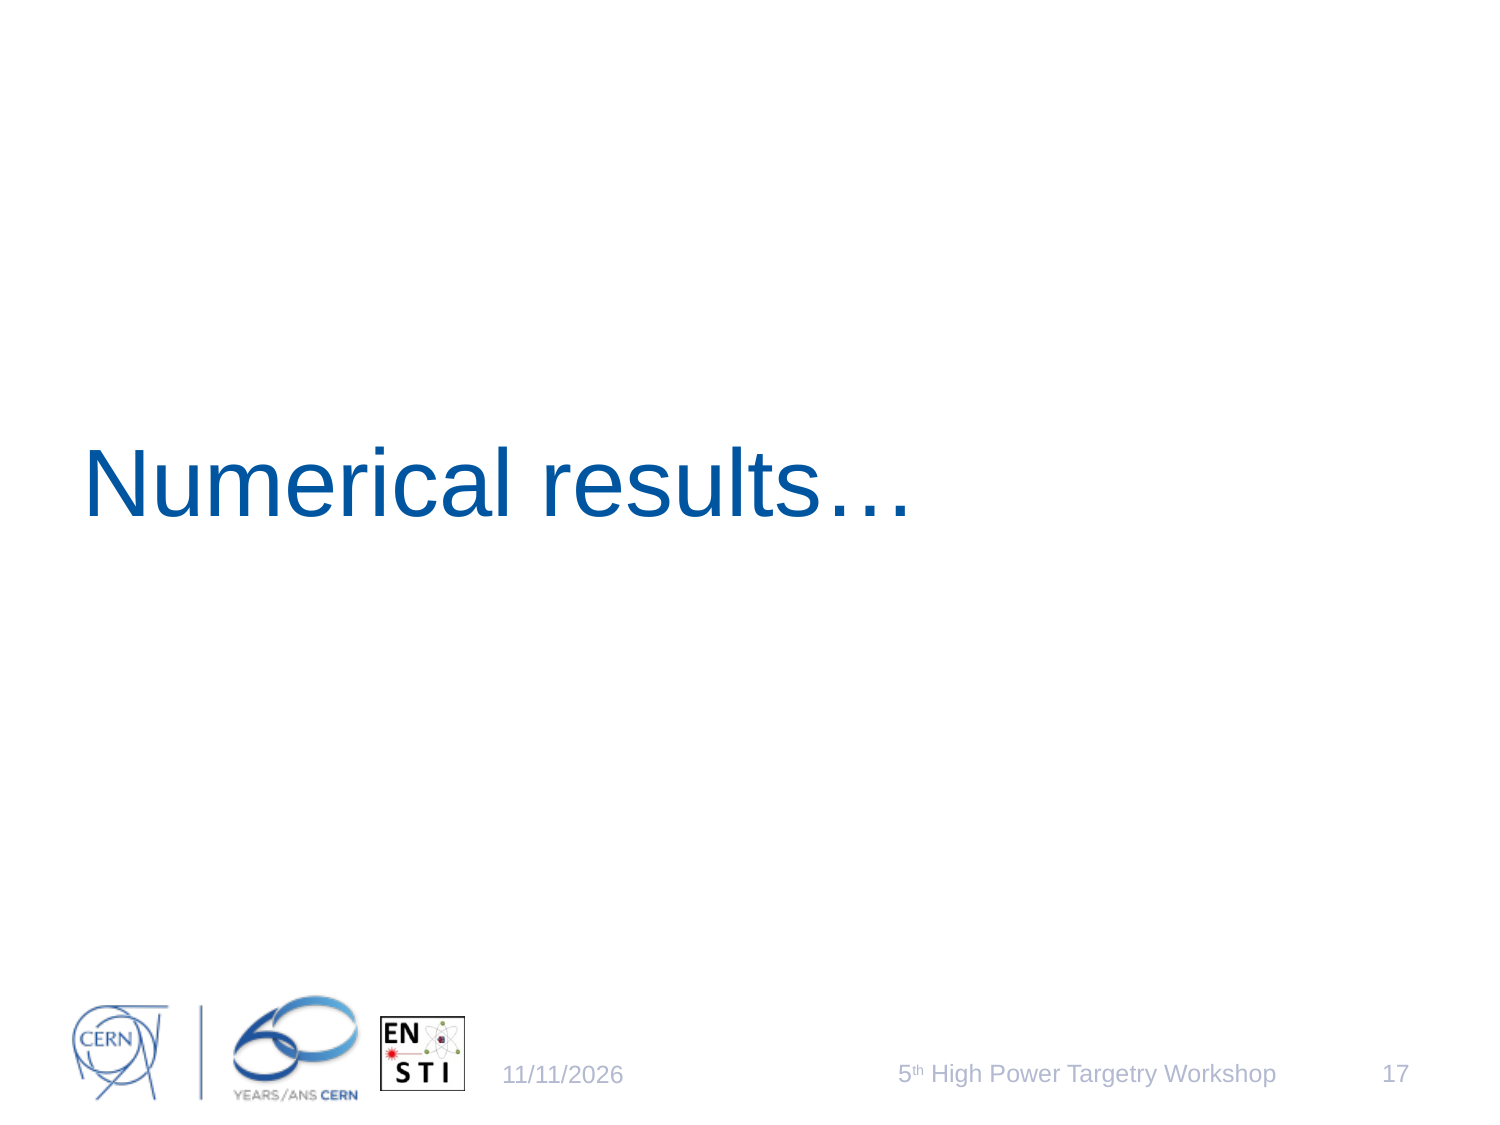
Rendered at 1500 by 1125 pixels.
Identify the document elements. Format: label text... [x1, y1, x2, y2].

title Numerical results… [75, 401, 1425, 556]
footer 5th High Power Targetry Workshop [850, 1042, 1326, 1103]
picture [49, 982, 465, 1125]
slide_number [487, 1043, 838, 1104]
slide_number 17 [1342, 1042, 1425, 1103]
